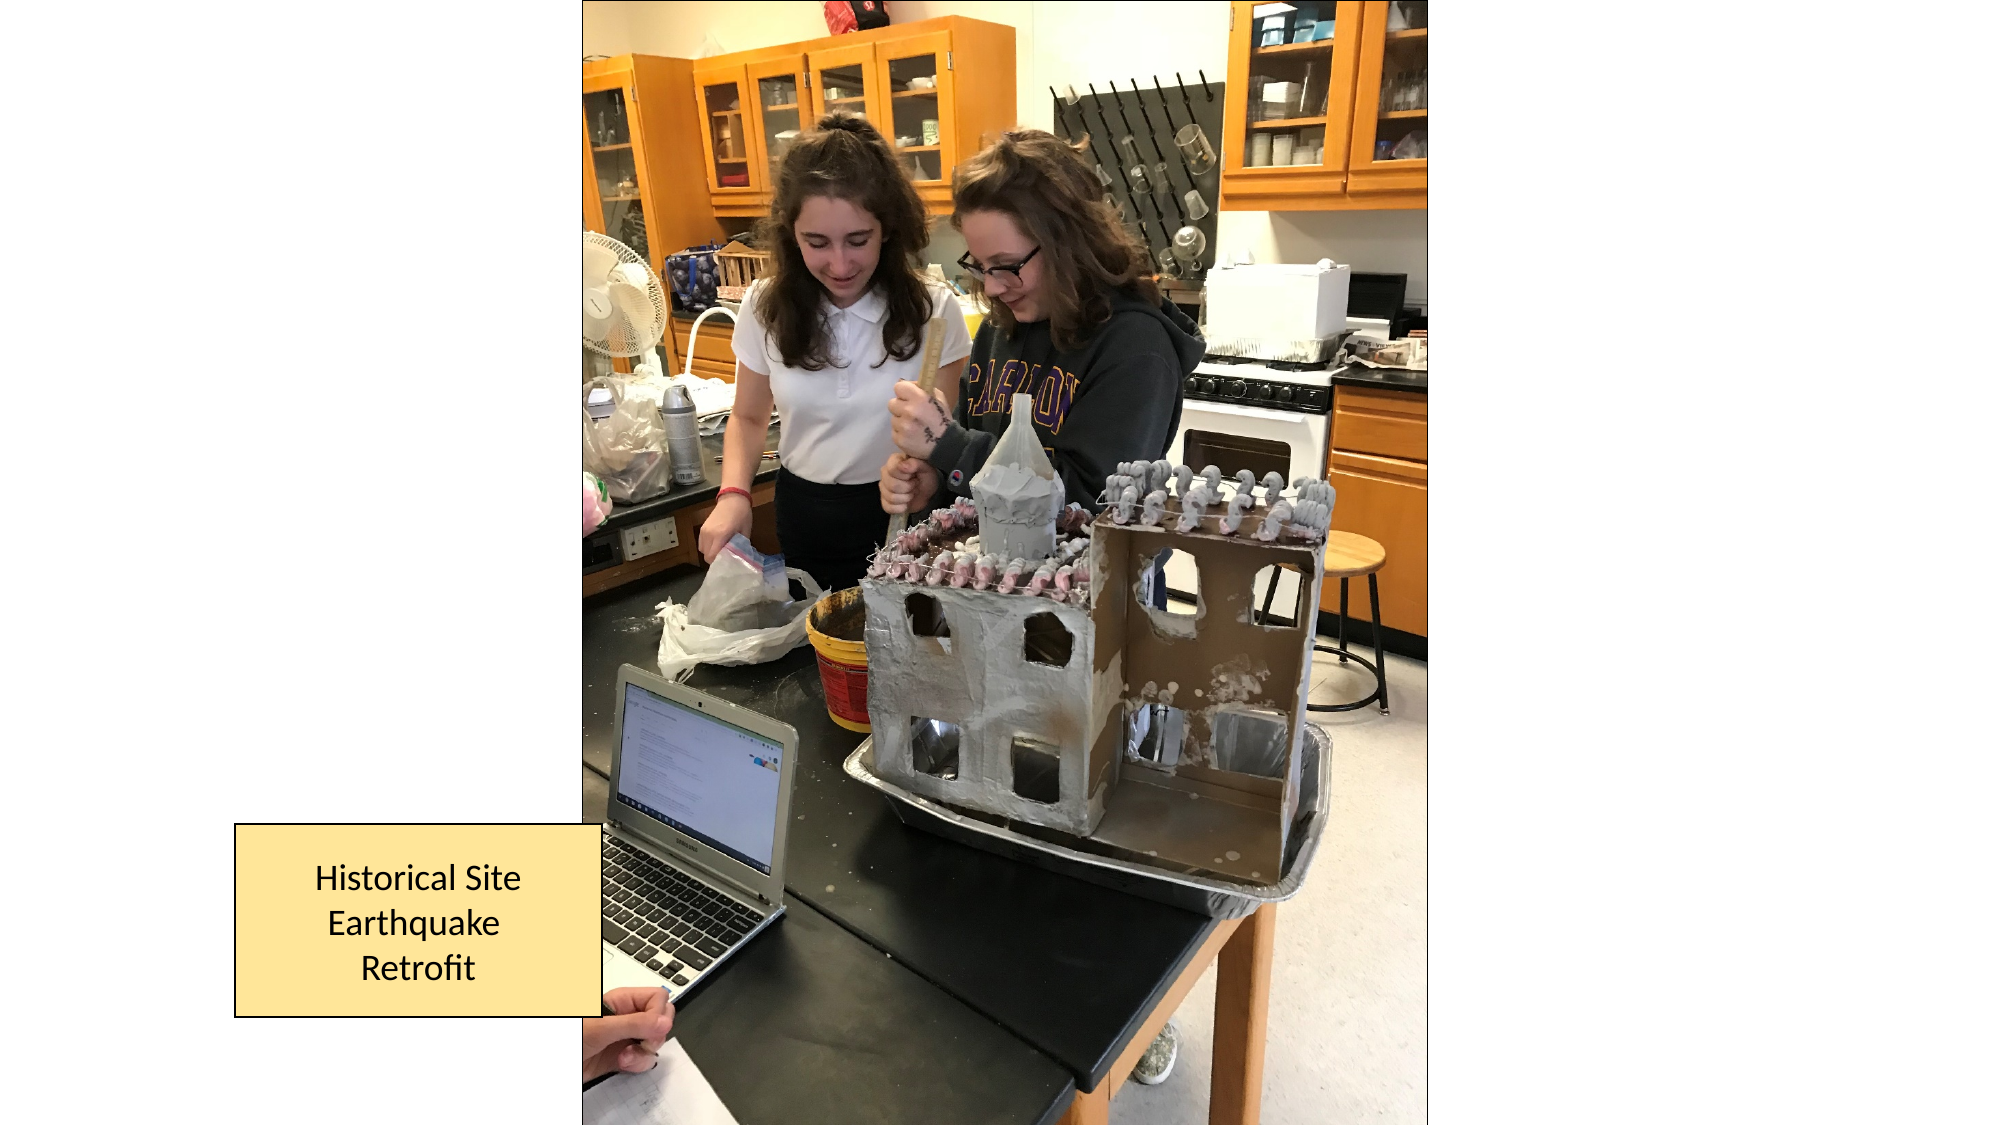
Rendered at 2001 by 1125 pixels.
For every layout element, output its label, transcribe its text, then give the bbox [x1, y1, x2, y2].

text_box Historical Site Earthquake Retrofit [234, 823, 582, 1018]
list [582, 0, 1428, 1125]
